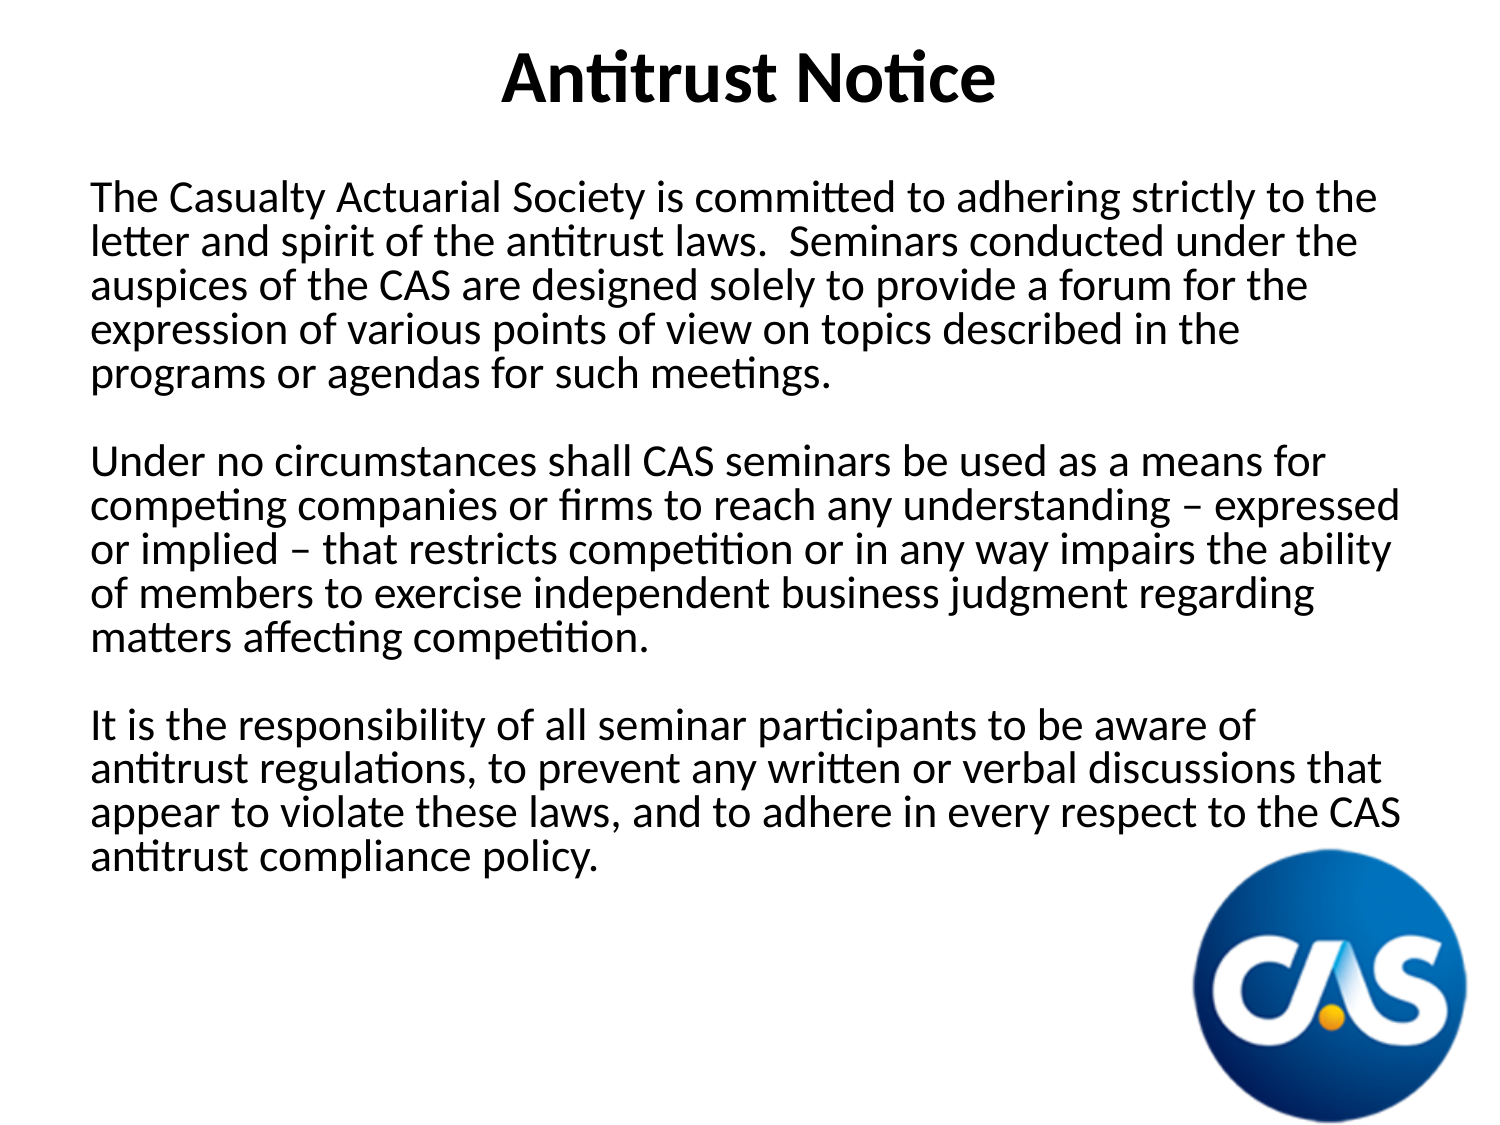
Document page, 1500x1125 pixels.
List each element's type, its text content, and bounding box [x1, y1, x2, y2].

title Antitrust Notice [75, 7, 1425, 138]
list The Casualty Actuarial Society is committed to adhering strictly to the letter and spirit of the antitrust laws. Seminars conducted under the auspices of the CAS are designed solely to provide a forum for the expression of various points of view on topics described in the programs or agendas for such meetings. Under no circumstances shall CAS seminars be used as a means for competing companies or firms to reach any understanding – expressed or implied – that restricts competition or in any way impairs the ability of members to exercise independent business judgment regarding matters affecting competition. It is the responsibility of all seminar participants to be aware of antitrust regulations, to prevent any written or verbal discussions that appear to violate these laws, and to adhere in every respect to the CAS antitrust compliance policy. [75, 170, 1425, 988]
picture [1187, 843, 1476, 1125]
